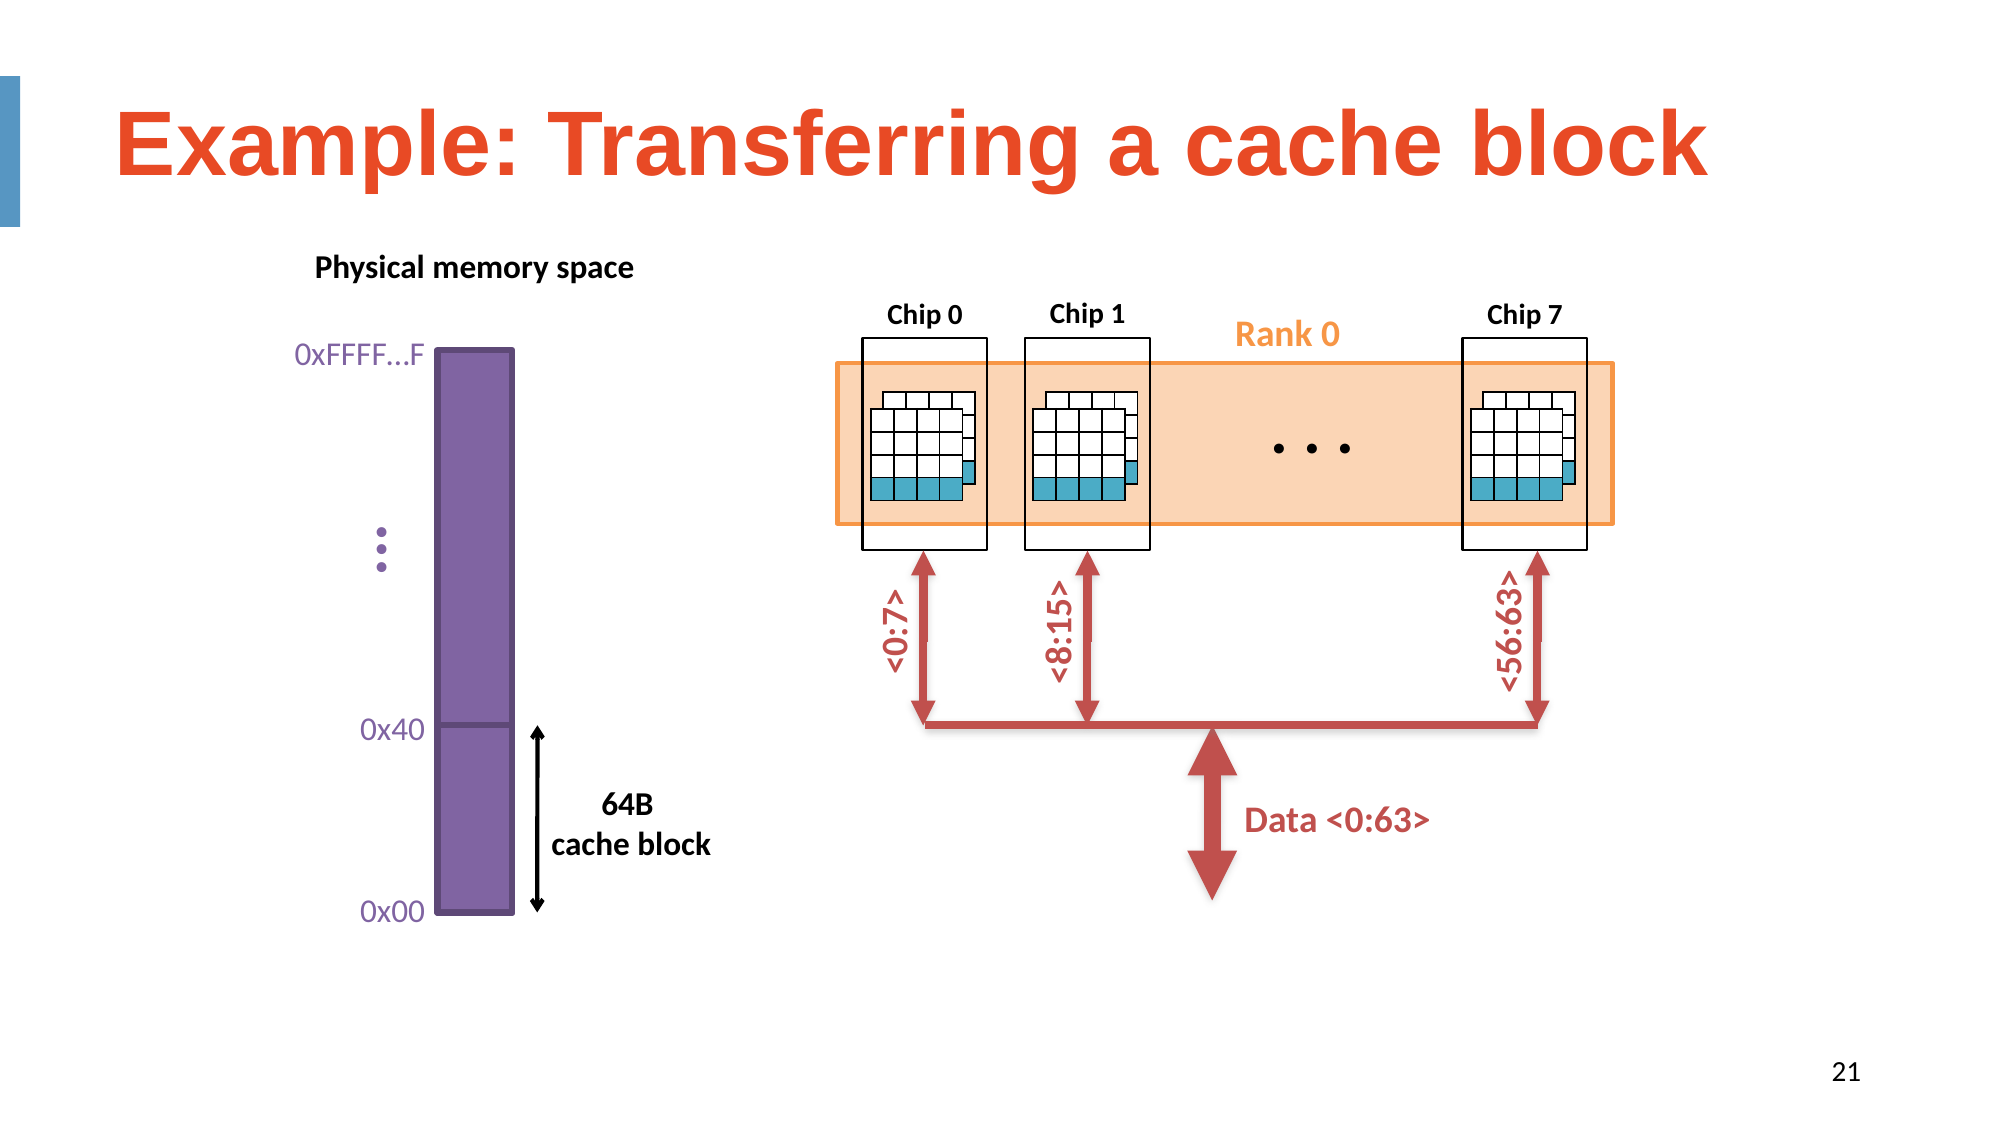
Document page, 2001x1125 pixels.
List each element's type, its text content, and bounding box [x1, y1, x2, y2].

text_box [435, 723, 514, 915]
text_box <8:15> [1026, 648, 1087, 714]
text_box [860, 336, 990, 552]
text_box [1460, 336, 1590, 552]
text_box . . . [1250, 379, 1375, 474]
table_cell [1212, 815, 1296, 819]
text_box [1152, 361, 1460, 526]
text_box <8:15> [1026, 550, 1087, 636]
text_box [1590, 361, 1615, 526]
table_cell [862, 640, 923, 644]
text_box Physical memory space [300, 237, 650, 293]
text_box Chip 0 [862, 287, 988, 338]
text_box 0x40 [274, 699, 425, 755]
text_box Data <0:63> [1212, 787, 1463, 848]
title Example: Transferring a cache block [99, 45, 1900, 233]
text_box Chip 1 [1025, 287, 1150, 338]
text_box <0:7> [862, 550, 923, 636]
text_box 0xFFFF…F [274, 324, 425, 380]
text_box <56:63> [1476, 648, 1537, 714]
text_box [990, 361, 1023, 526]
text_box ... [312, 487, 408, 613]
slide_number 21 [1426, 1039, 1877, 1100]
text_box 64B cache block [537, 774, 725, 870]
text_box Chip 7 [1462, 287, 1588, 338]
text_box <0:7> [862, 648, 923, 714]
table_cell [1476, 640, 1537, 644]
text_box <56:63> [1476, 550, 1537, 636]
text_box [1023, 336, 1152, 552]
text_box 0x00 [274, 881, 425, 937]
text_box Rank 0 [1187, 301, 1388, 362]
text_box [835, 361, 860, 526]
table_cell [1026, 640, 1087, 644]
text_box [435, 348, 514, 723]
